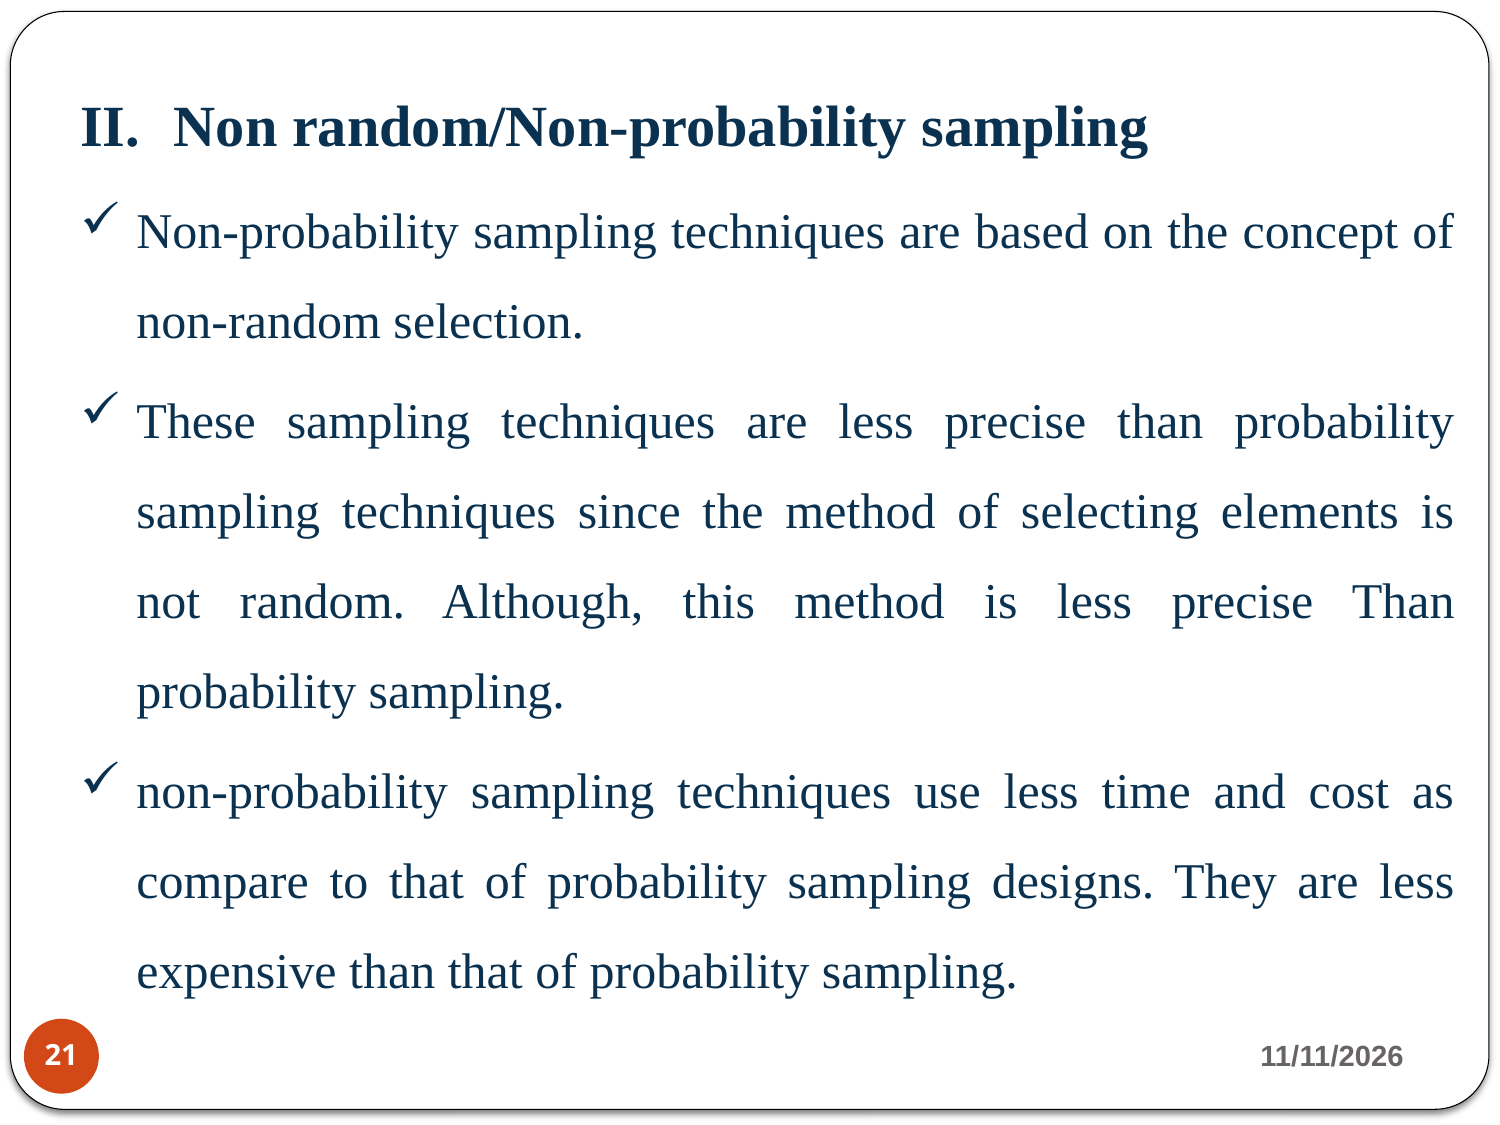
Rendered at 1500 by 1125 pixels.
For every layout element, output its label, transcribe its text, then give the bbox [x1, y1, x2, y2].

slide_number 21 [23, 1018, 99, 1094]
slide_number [1012, 1015, 1419, 1094]
list Non random/Non-probability sampling Non-probability sampling techniques are based on the concept of non-random selection. These sampling techniques are less precise than probability sampling techniques since the method of selecting elements is not random. Although, this method is less precise Than probability sampling. non-probability sampling techniques use less time and cost as compare to that of probability sampling designs. They are less expensive than that of probability sampling. [65, 46, 1471, 797]
